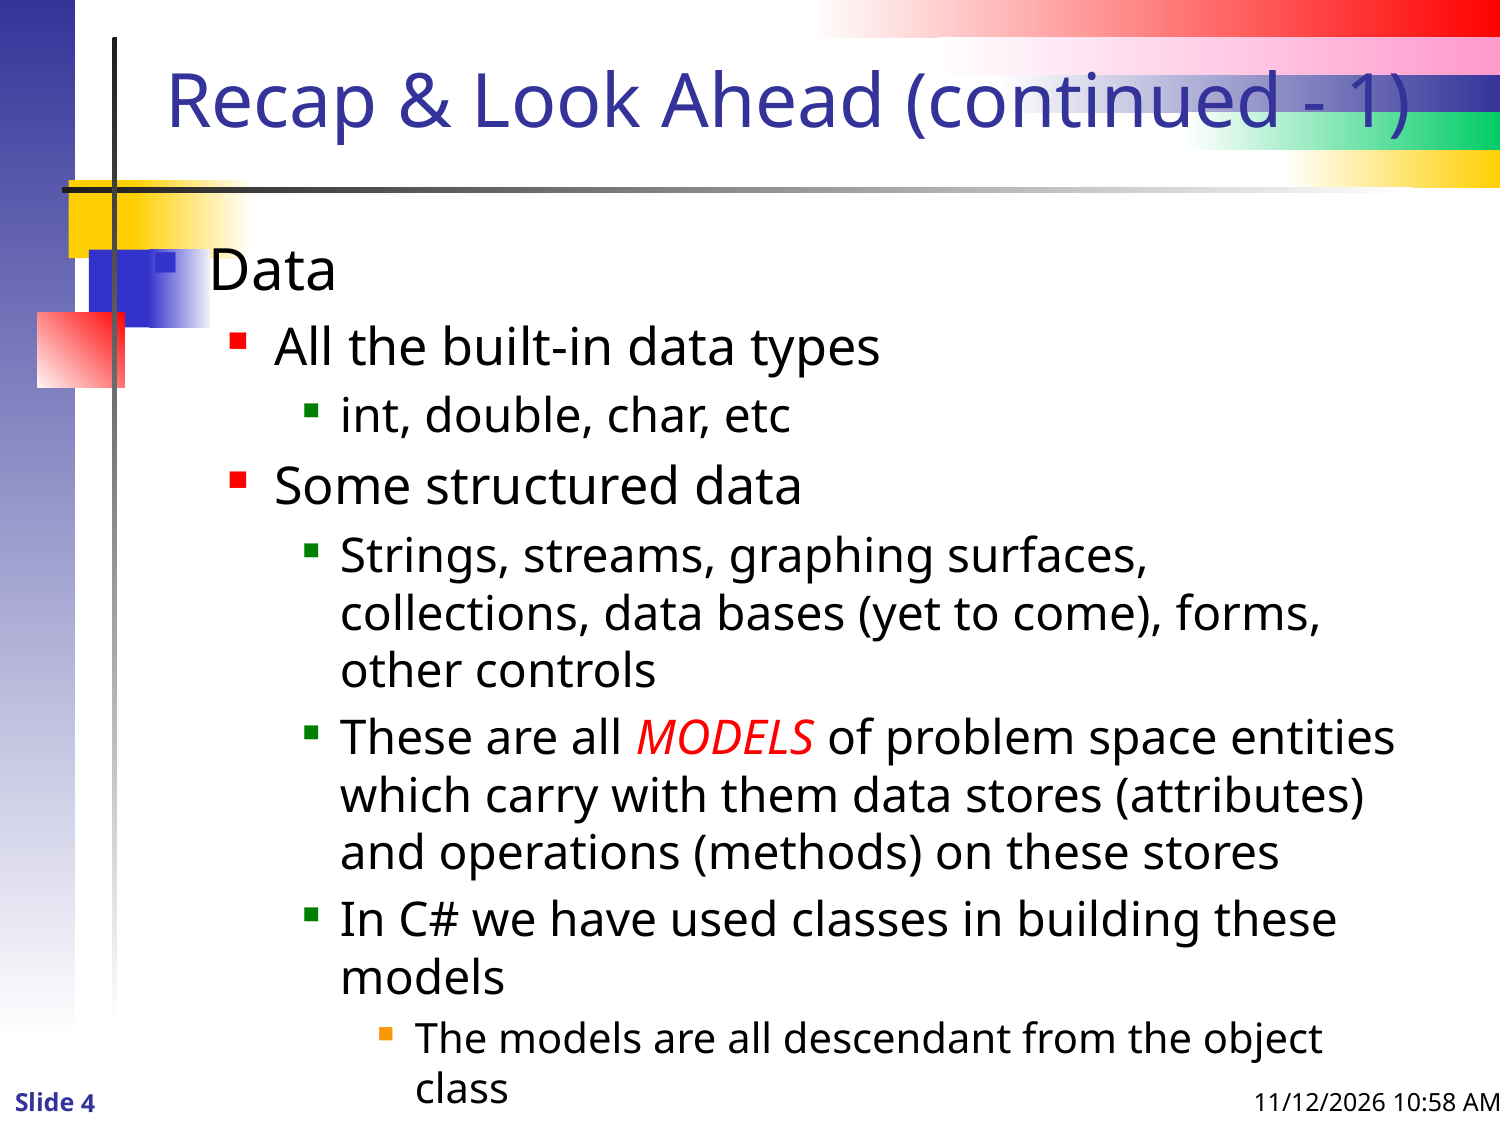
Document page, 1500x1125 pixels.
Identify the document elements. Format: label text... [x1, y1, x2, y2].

list Data All the built-in data types int, double, char, etc Some structured data Strings, streams, graphing surfaces, collections, data bases (yet to come), forms, other controls These are all MODELS of problem space entities which carry with them data stores (attributes) and operations (methods) on these stores In C# we have used classes in building these models The models are all descendant from the object class [137, 224, 1413, 1032]
text_box 1/4/2016 9:36 PM [1238, 1079, 1500, 1125]
title Recap & Look Ahead (continued - 1) [149, 37, 1429, 151]
